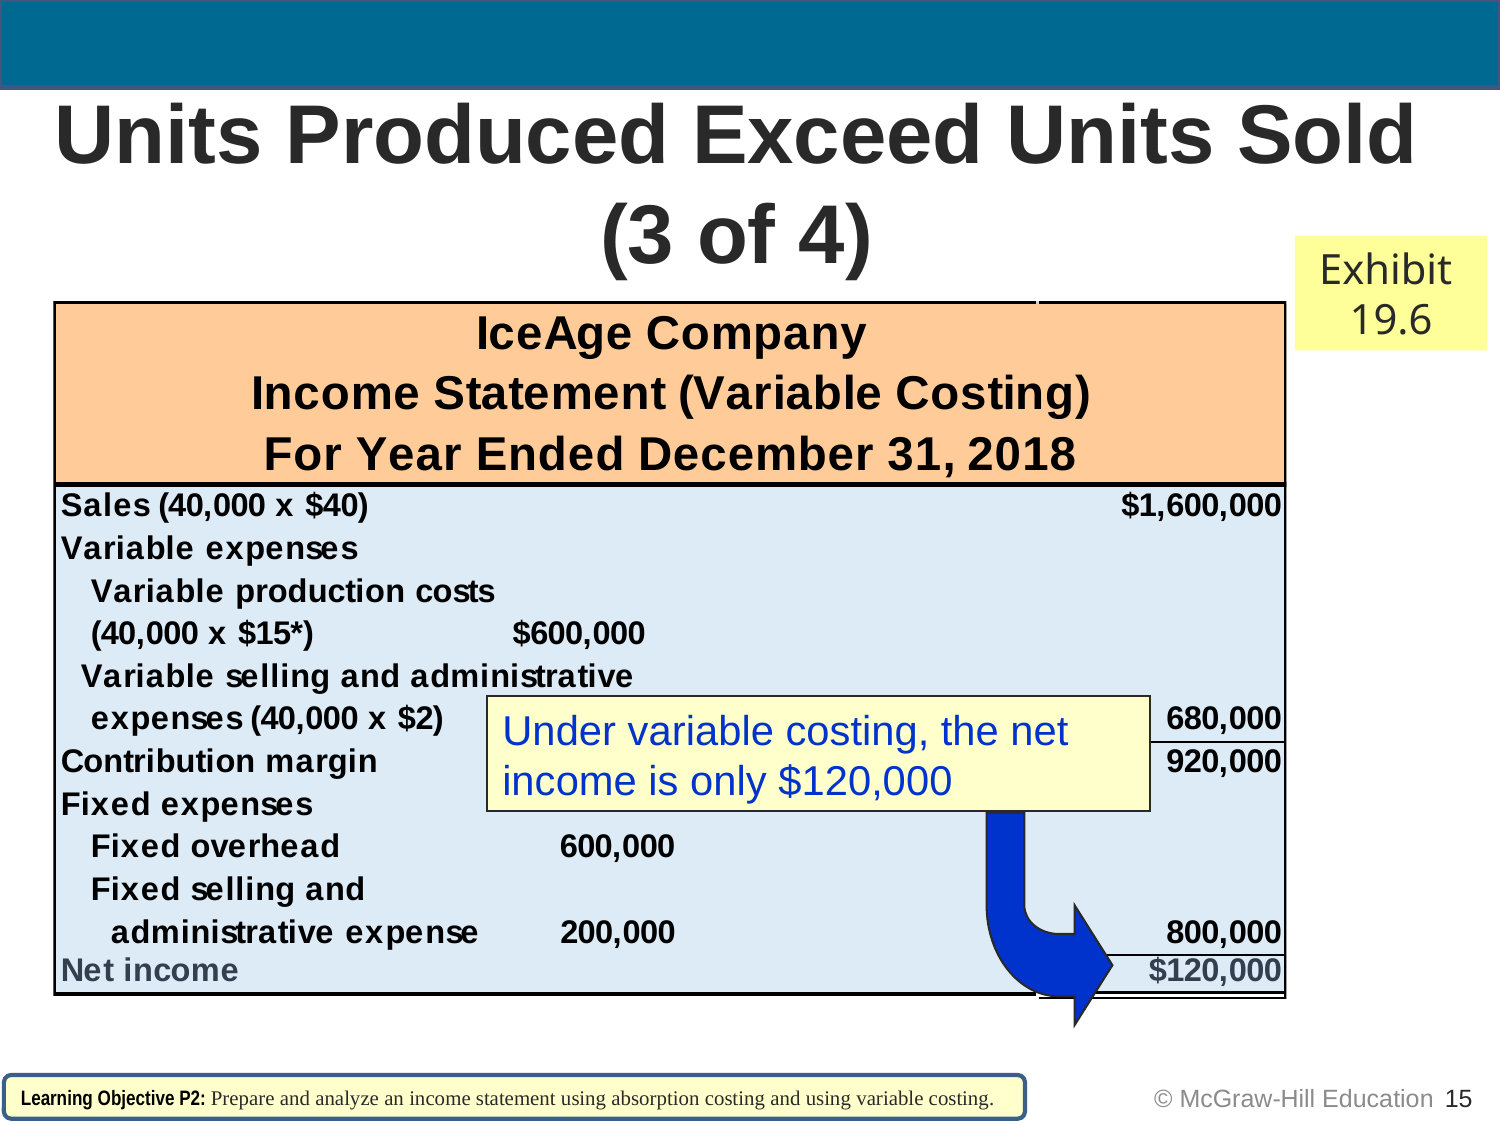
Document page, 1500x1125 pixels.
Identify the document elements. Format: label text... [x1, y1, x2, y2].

title Units Produced Exceed Units Sold (3 of 4) [37, 143, 1436, 288]
text_box Exhibit 19.6 [1294, 235, 1488, 351]
text_box Learning Objective P2: Prepare and analyze an income statement using absorption costing and using variable costing. [3, 1074, 1026, 1119]
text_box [53, 301, 1290, 1010]
text_box © McGraw-Hill Education [1132, 1074, 1488, 1113]
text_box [487, 696, 1151, 1026]
